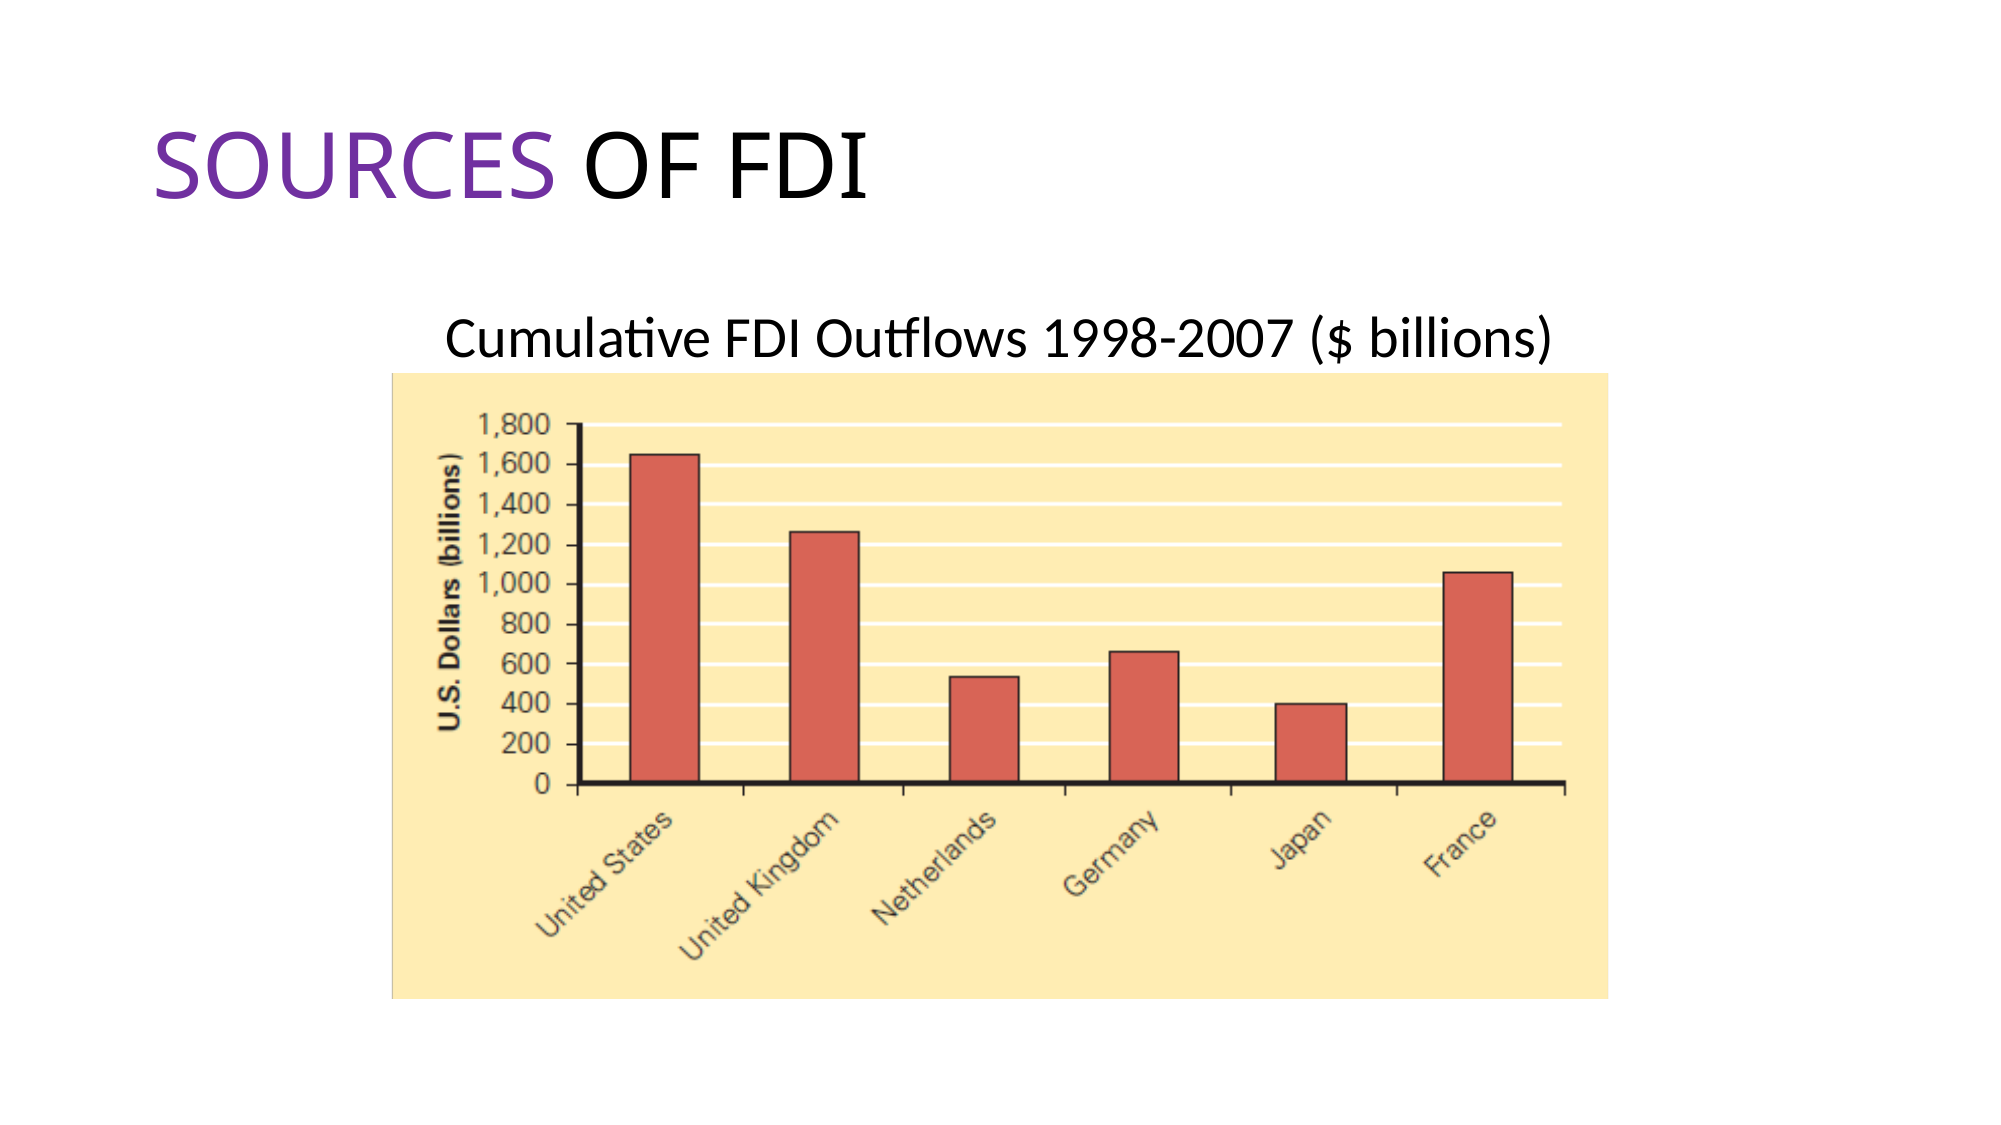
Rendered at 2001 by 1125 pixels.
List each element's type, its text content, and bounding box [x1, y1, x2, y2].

title SOURCES OF FDI [137, 59, 1863, 278]
list Cumulative FDI Outflows 1998-2007 ($ billions) [137, 299, 1863, 1014]
picture [391, 373, 1609, 999]
